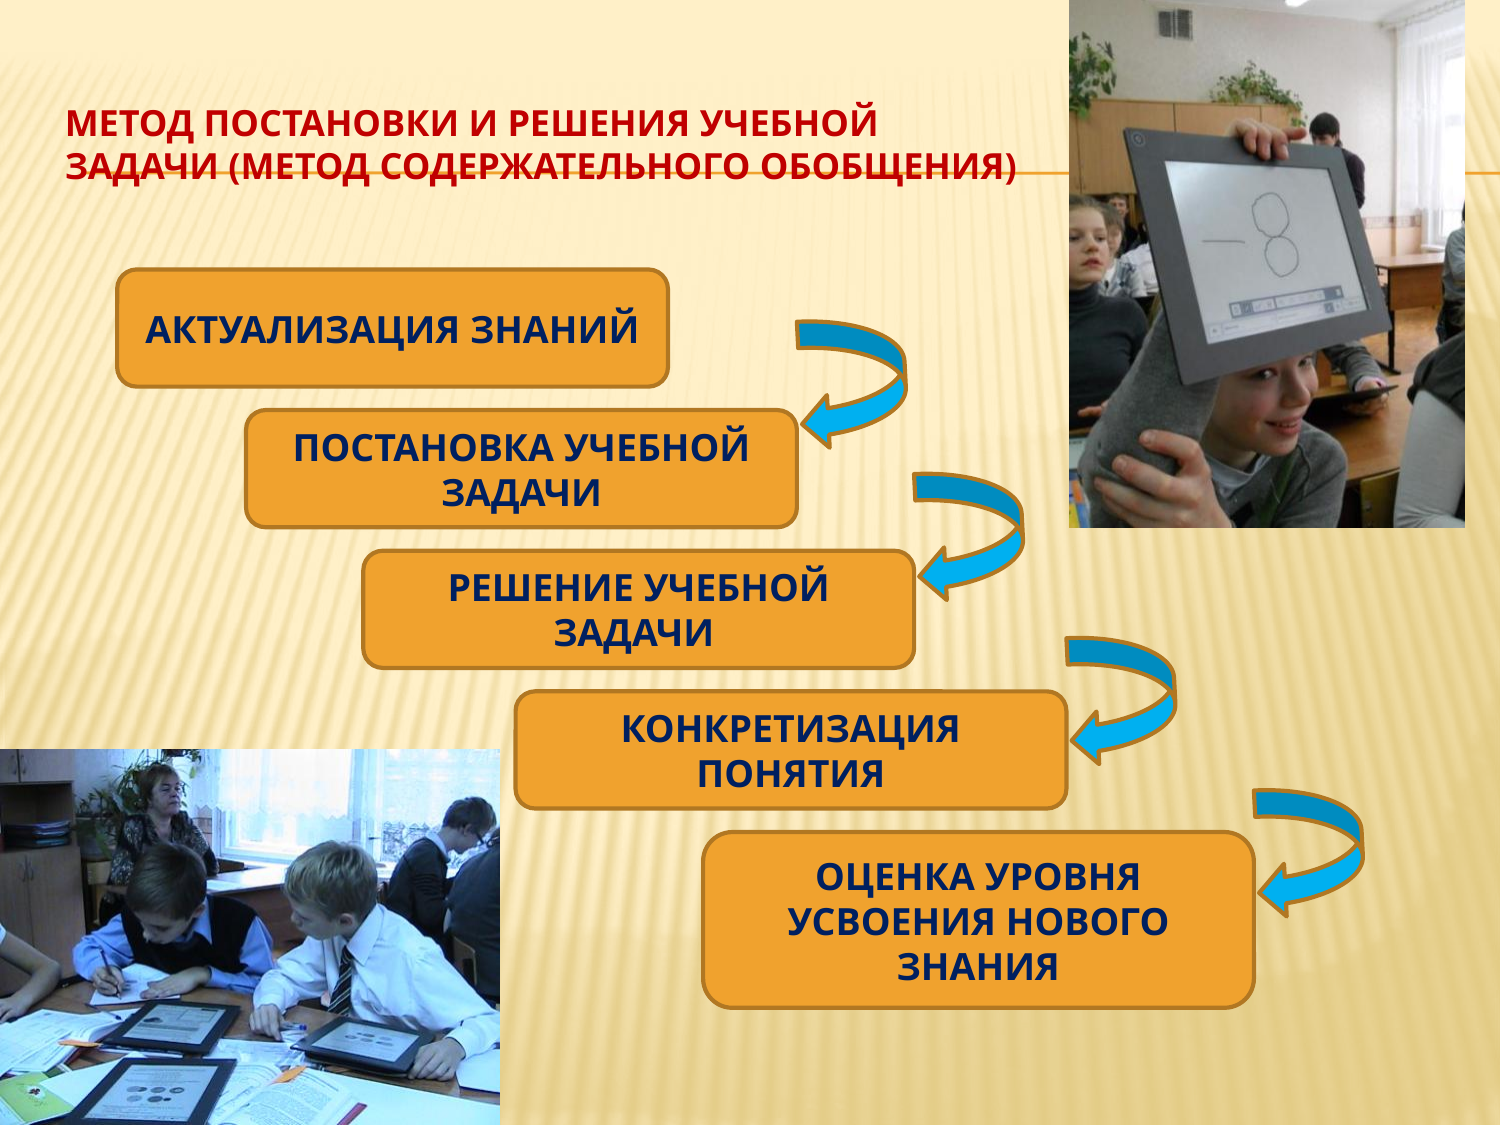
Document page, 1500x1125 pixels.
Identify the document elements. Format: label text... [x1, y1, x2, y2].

text_box [911, 471, 1026, 602]
text_box ПОСТАНОВКА УЧЕБНОЙ ЗАДАЧИ [243, 407, 799, 530]
text_box КОНКРЕТИЗАЦИЯ ПОНЯТИЯ [513, 689, 1069, 811]
text_box [794, 319, 908, 450]
text_box [1251, 788, 1365, 919]
title Метод постановки и решения учебной задачи (Метод содержательного обобщения) [50, 75, 1043, 213]
text_box ОЦЕНКА УРОВНЯ УСВОЕНИЯ НОВОГО ЗНАНИЯ [701, 829, 1257, 1010]
picture [1069, 0, 1466, 528]
picture [0, 749, 501, 1125]
text_box АКТУАЛИЗАЦИЯ ЗНАНИЙ [115, 267, 671, 389]
text_box РЕШЕНИЕ УЧЕБНОЙ ЗАДАЧИ [361, 548, 917, 671]
text_box [1064, 635, 1178, 766]
